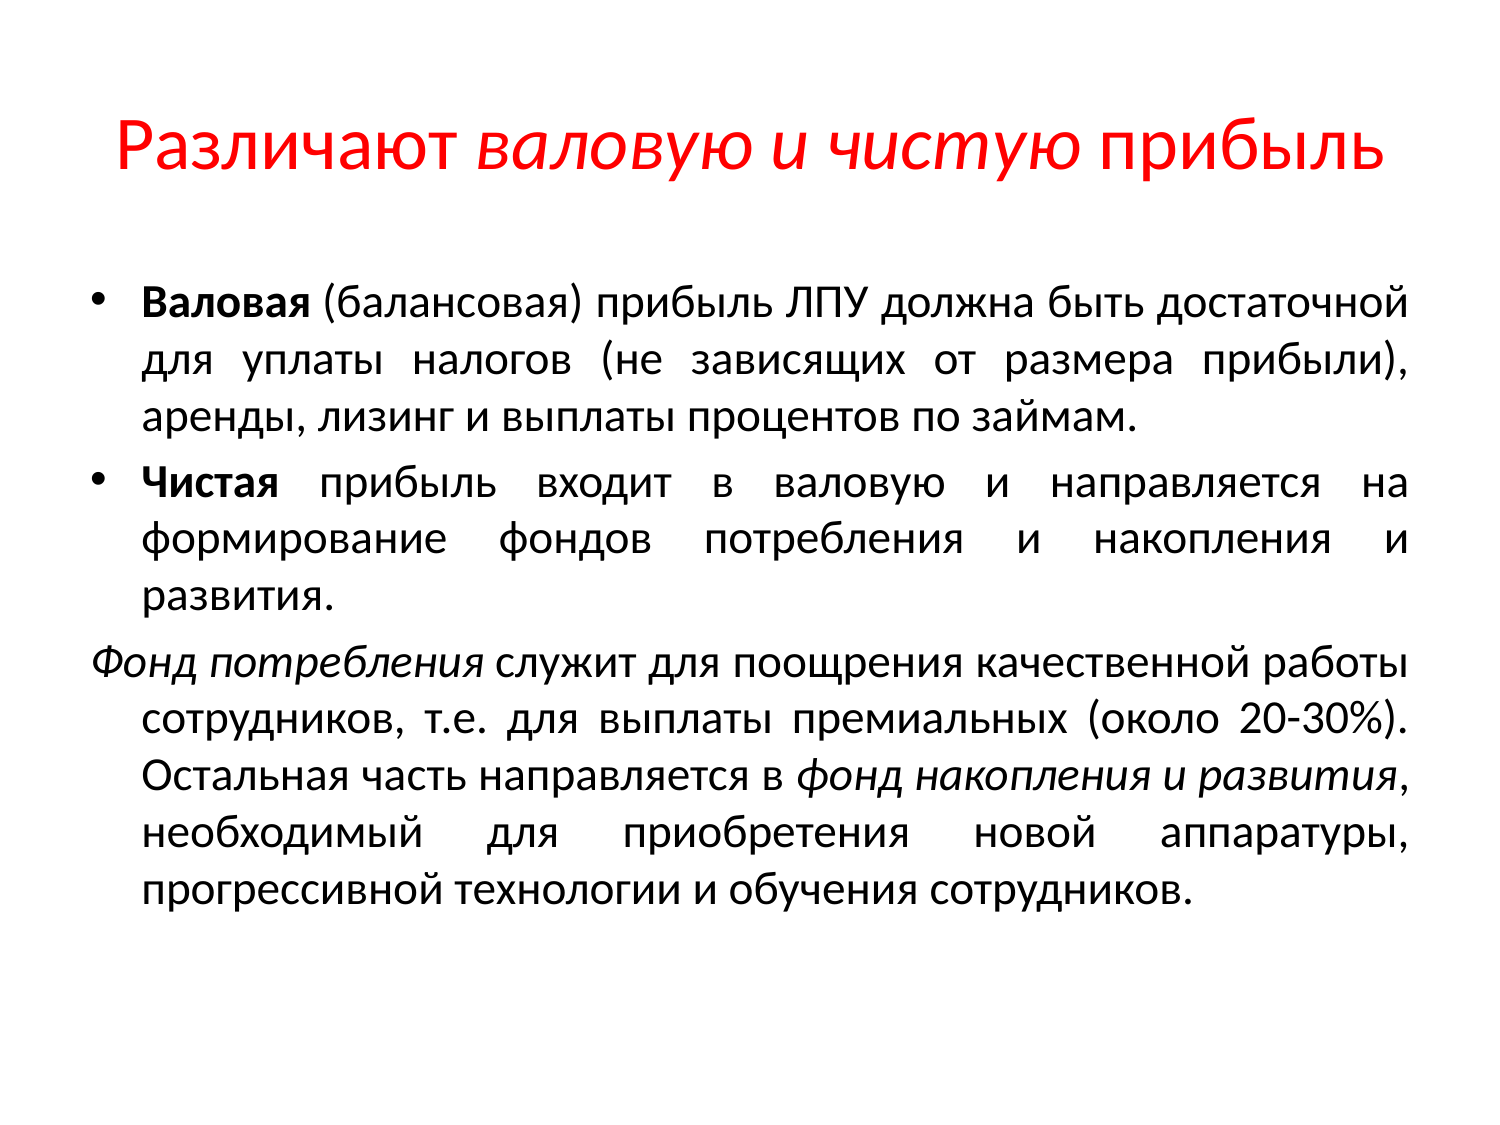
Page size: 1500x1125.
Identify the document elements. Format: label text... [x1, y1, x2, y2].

title Различают валовую и чистую прибыль [75, 45, 1425, 233]
list Валовая (балансовая) прибыль ЛПУ должна быть достаточной для уплаты налогов (не зависящих от размера прибыли), аренды, лизинг и выплаты процентов по займам. Чистая прибыль входит в валовую и направляется на формирование фондов потребле­ния и накопления и развития. Фонд потребления служит для поощрения качественной работы сотрудников, т.е. для выплаты премиальных (около 20-30%). Остальная часть направляется в фонд накопления и развития, необходимый для приобретения новой аппаратуры, прогрессивной технологии и обучения сотрудников. [75, 262, 1425, 1005]
